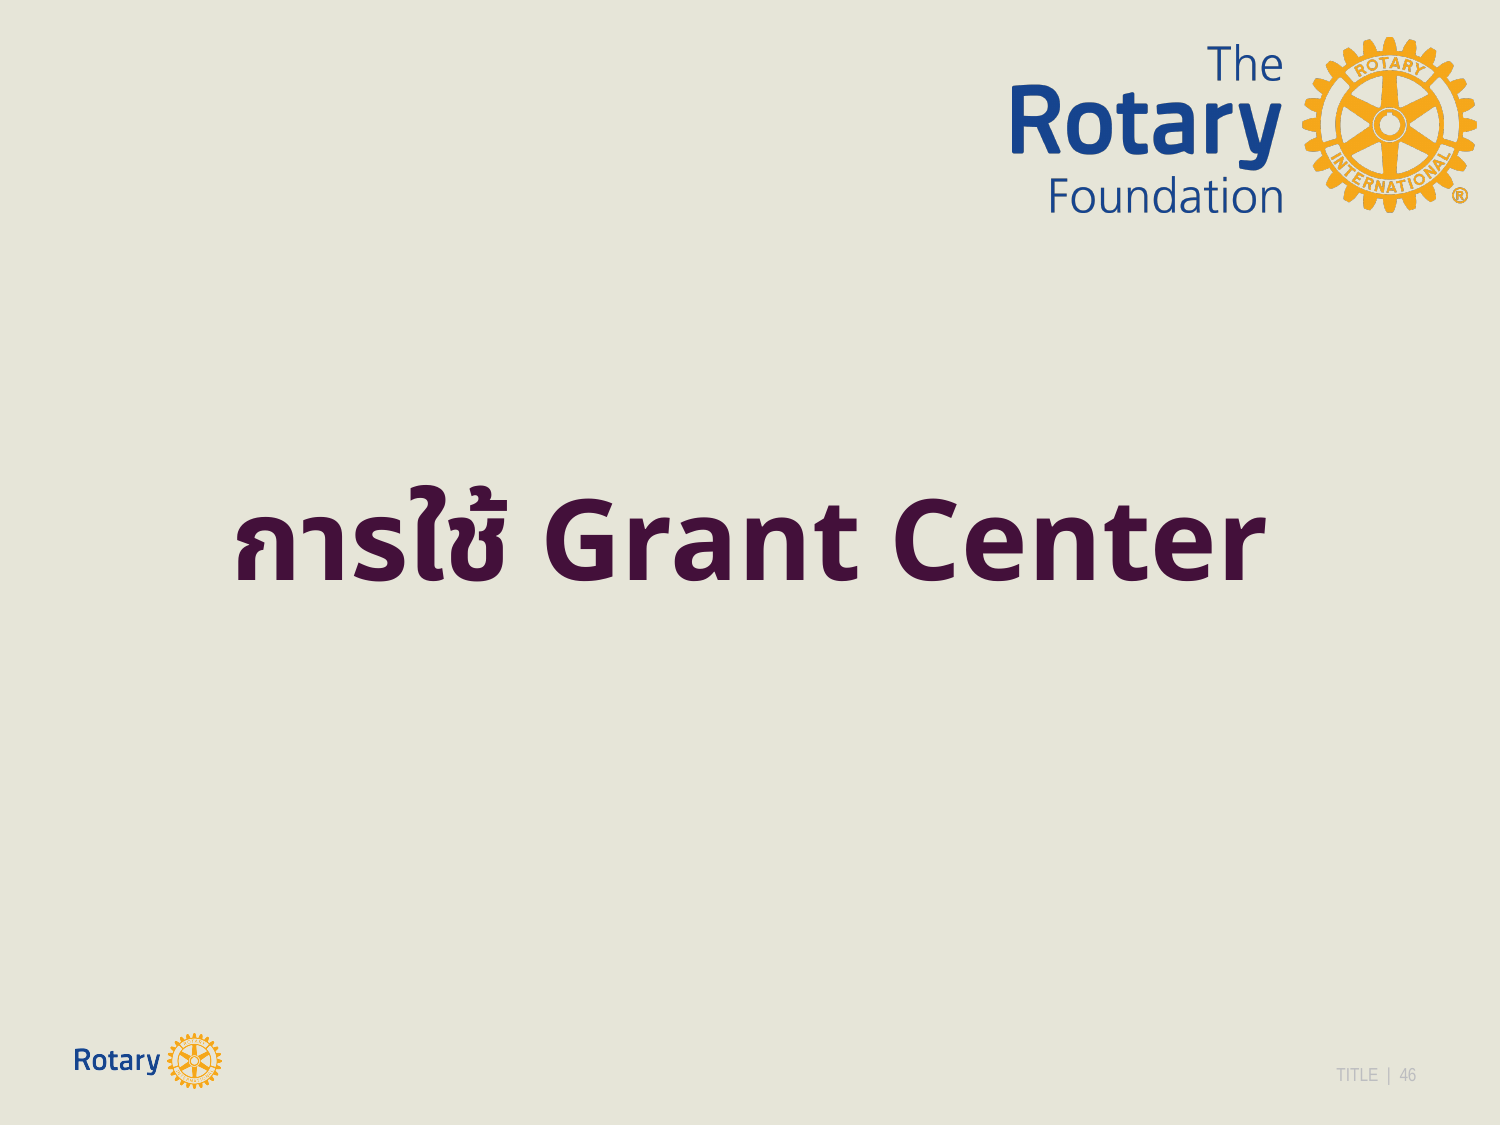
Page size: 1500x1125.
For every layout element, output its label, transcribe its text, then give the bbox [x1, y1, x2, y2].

picture [75, 1033, 222, 1089]
text_box การใช้ Grant Center [0, 461, 1500, 611]
picture [1012, 37, 1478, 213]
